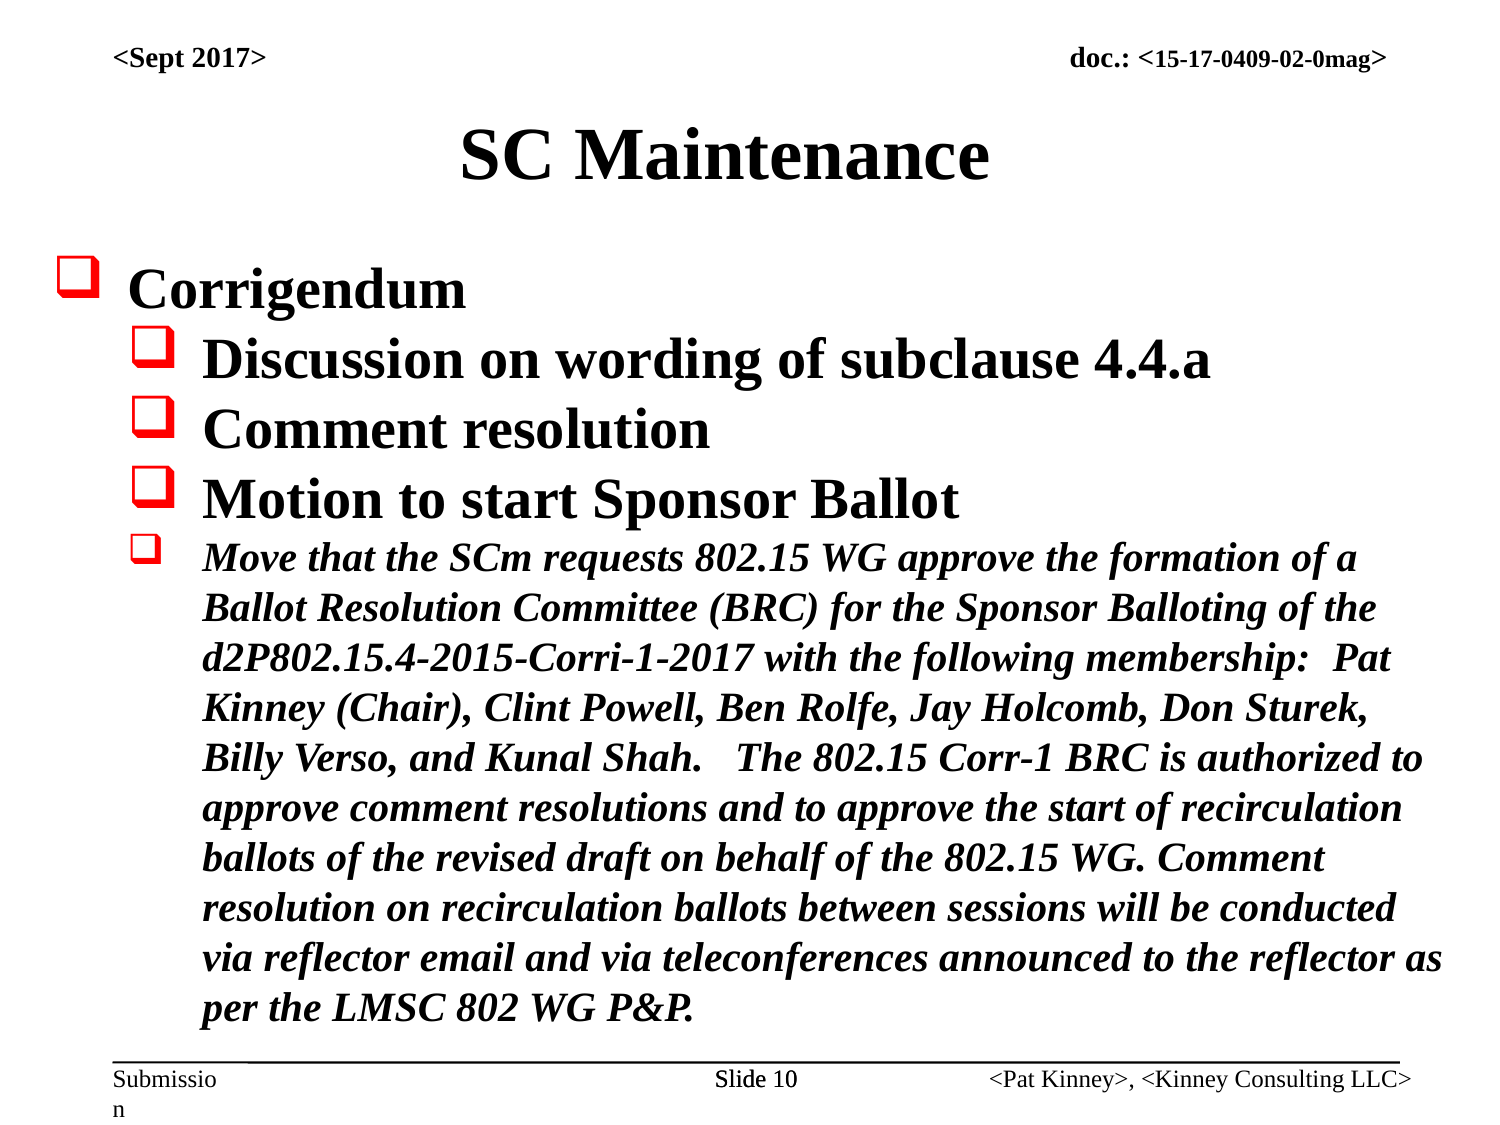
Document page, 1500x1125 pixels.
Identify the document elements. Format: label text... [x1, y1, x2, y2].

title SC Maintenance [87, 87, 1363, 199]
footer <Pat Kinney>, <Kinney Consulting LLC> [899, 1061, 1413, 1093]
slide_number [112, 37, 376, 74]
text_box Slide 10 [675, 1062, 838, 1093]
text_box Corrigendum Discussion on wording of subclause 4.4.a Comment resolution Motion to start Sponsor Ballot Move that the SCm requests 802.15 WG approve the formation of a Ballot Resolution Committee (BRC) for the Sponsor Balloting of the d2P802.15.4-2015-Corri-1-2017 with the following membership: Pat Kinney (Chair), Clint Powell, Ben Rolfe, Jay Holcomb, Don Sturek, Billy Verso, and Kunal Shah. The 802.15 Corr-1 BRC is authorized to approve comment resolutions and to approve the start of recirculation ballots of the revised draft on behalf of the 802.15 WG. Comment resolution on recirculation ballots between sessions will be conducted via reflector email and via teleconferences announced to the reflector as per the LMSC 802 WG P&P. [37, 199, 1463, 1038]
